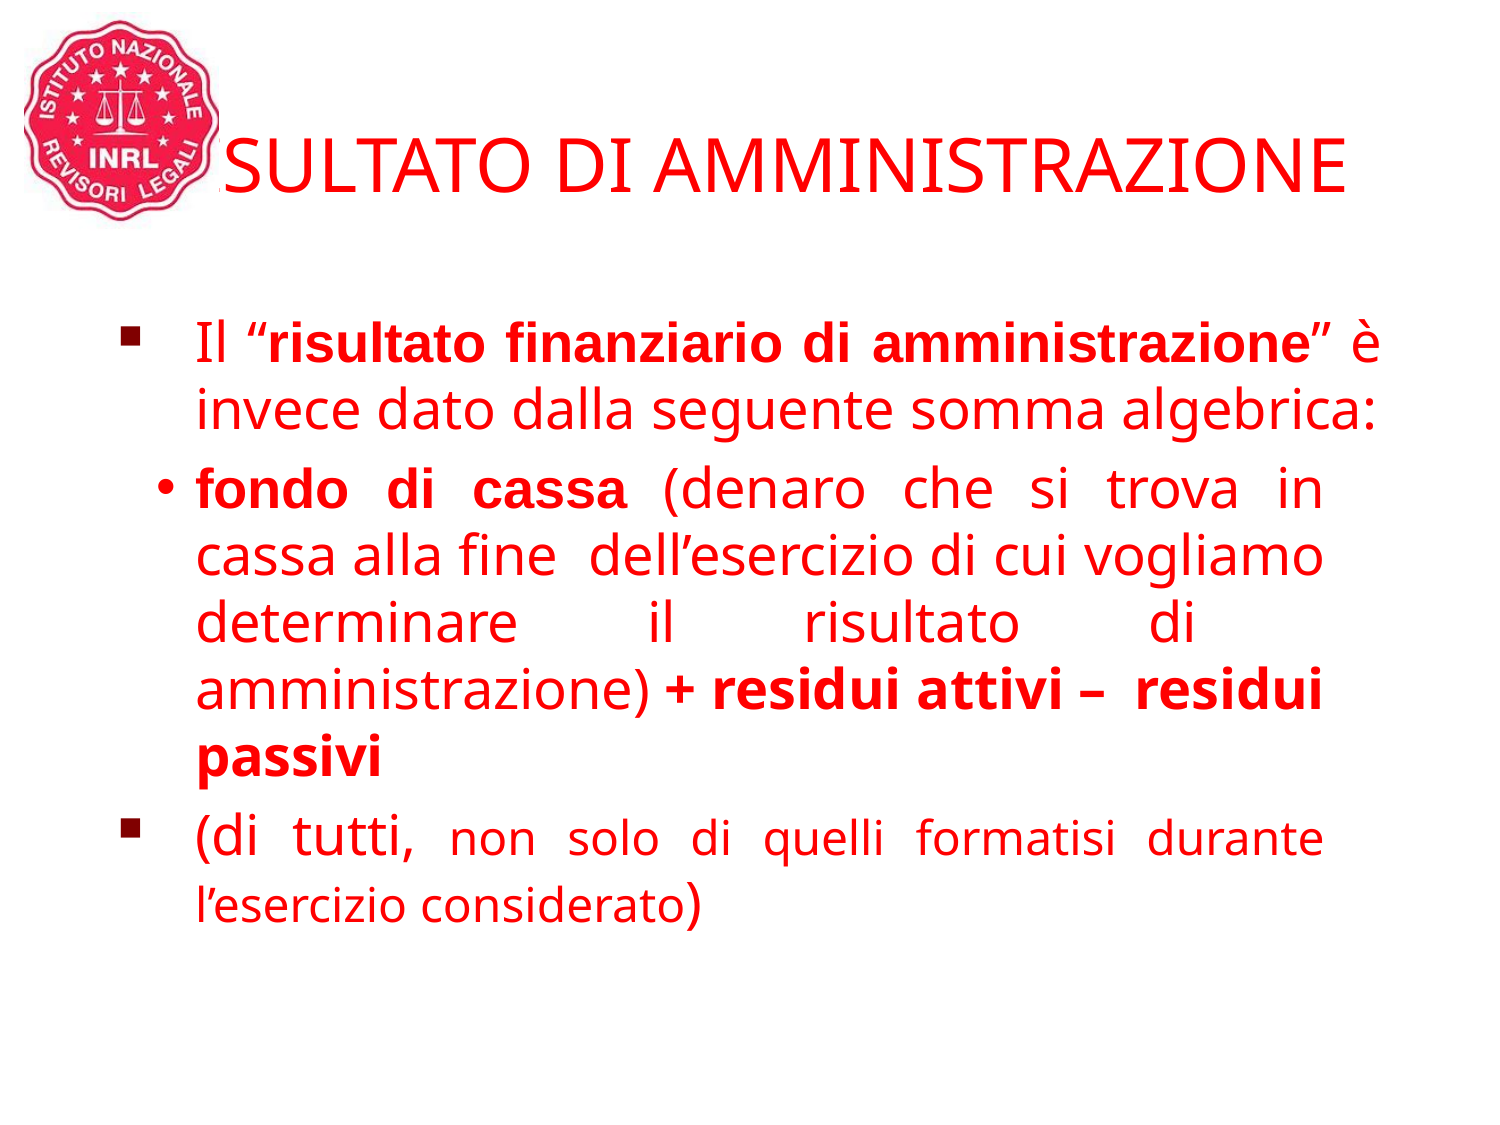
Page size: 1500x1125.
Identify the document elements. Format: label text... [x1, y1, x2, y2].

list Il “risultato finanziario di amministrazione” è invece dato dalla seguente somma algebrica: fondo di cassa (denaro che si trova in cassa alla fine dell’esercizio di cui vogliamo determinare il risultato di amministrazione) + residui attivi – residui passivi (di tutti, non solo di quelli formatisi durante l’esercizio considerato) [103, 299, 1397, 1014]
picture [24, 12, 219, 238]
title RISULTATO DI AMMINISTRAZIONE [103, 59, 1397, 278]
